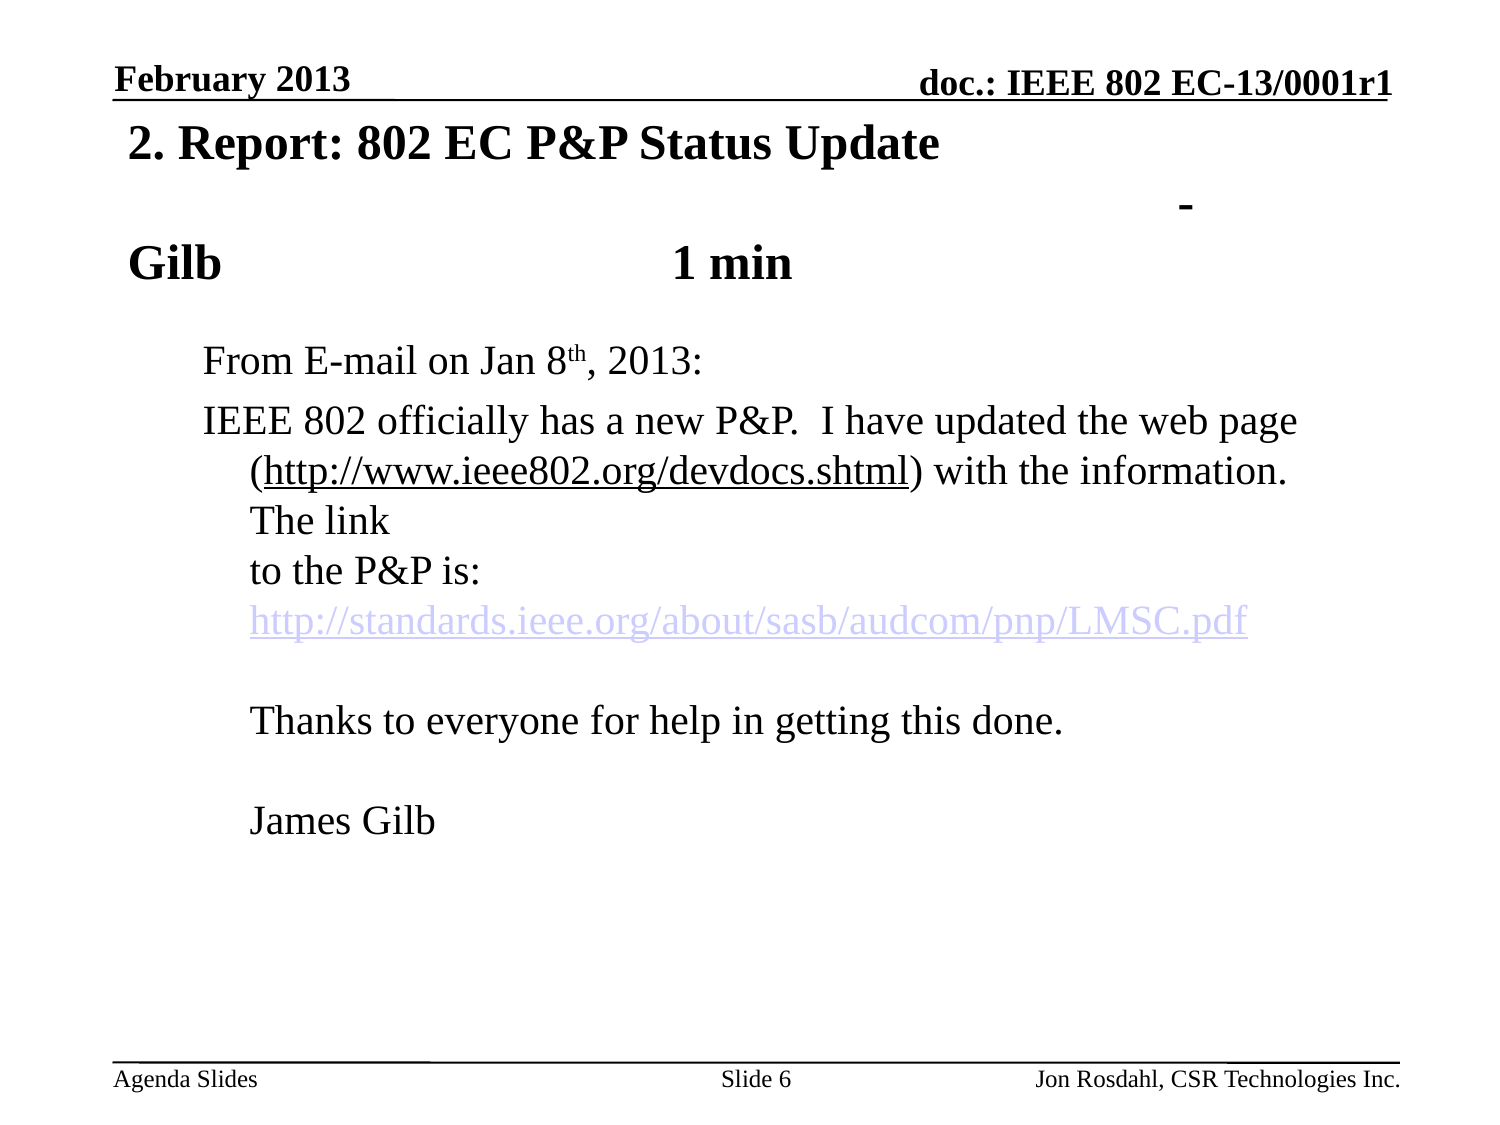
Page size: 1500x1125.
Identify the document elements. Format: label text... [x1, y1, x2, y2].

footer Jon Rosdahl, CSR Technologies Inc. [878, 1061, 1402, 1093]
title 2. Report: 802 EC P&P Status Update - Gilb 1 min [112, 112, 1388, 288]
list From E-mail on Jan 8th, 2013: IEEE 802 officially has a new P&P. I have updated the web page (http://www.ieee802.org/devdocs.shtml) with the information. The link to the P&P is: http://standards.ieee.org/about/sasb/audcom/pnp/LMSC.pdf Thanks to everyone for help in getting this done. James Gilb [112, 324, 1388, 1000]
slide_number Slide 6 [712, 1061, 800, 1123]
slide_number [114, 54, 423, 100]
